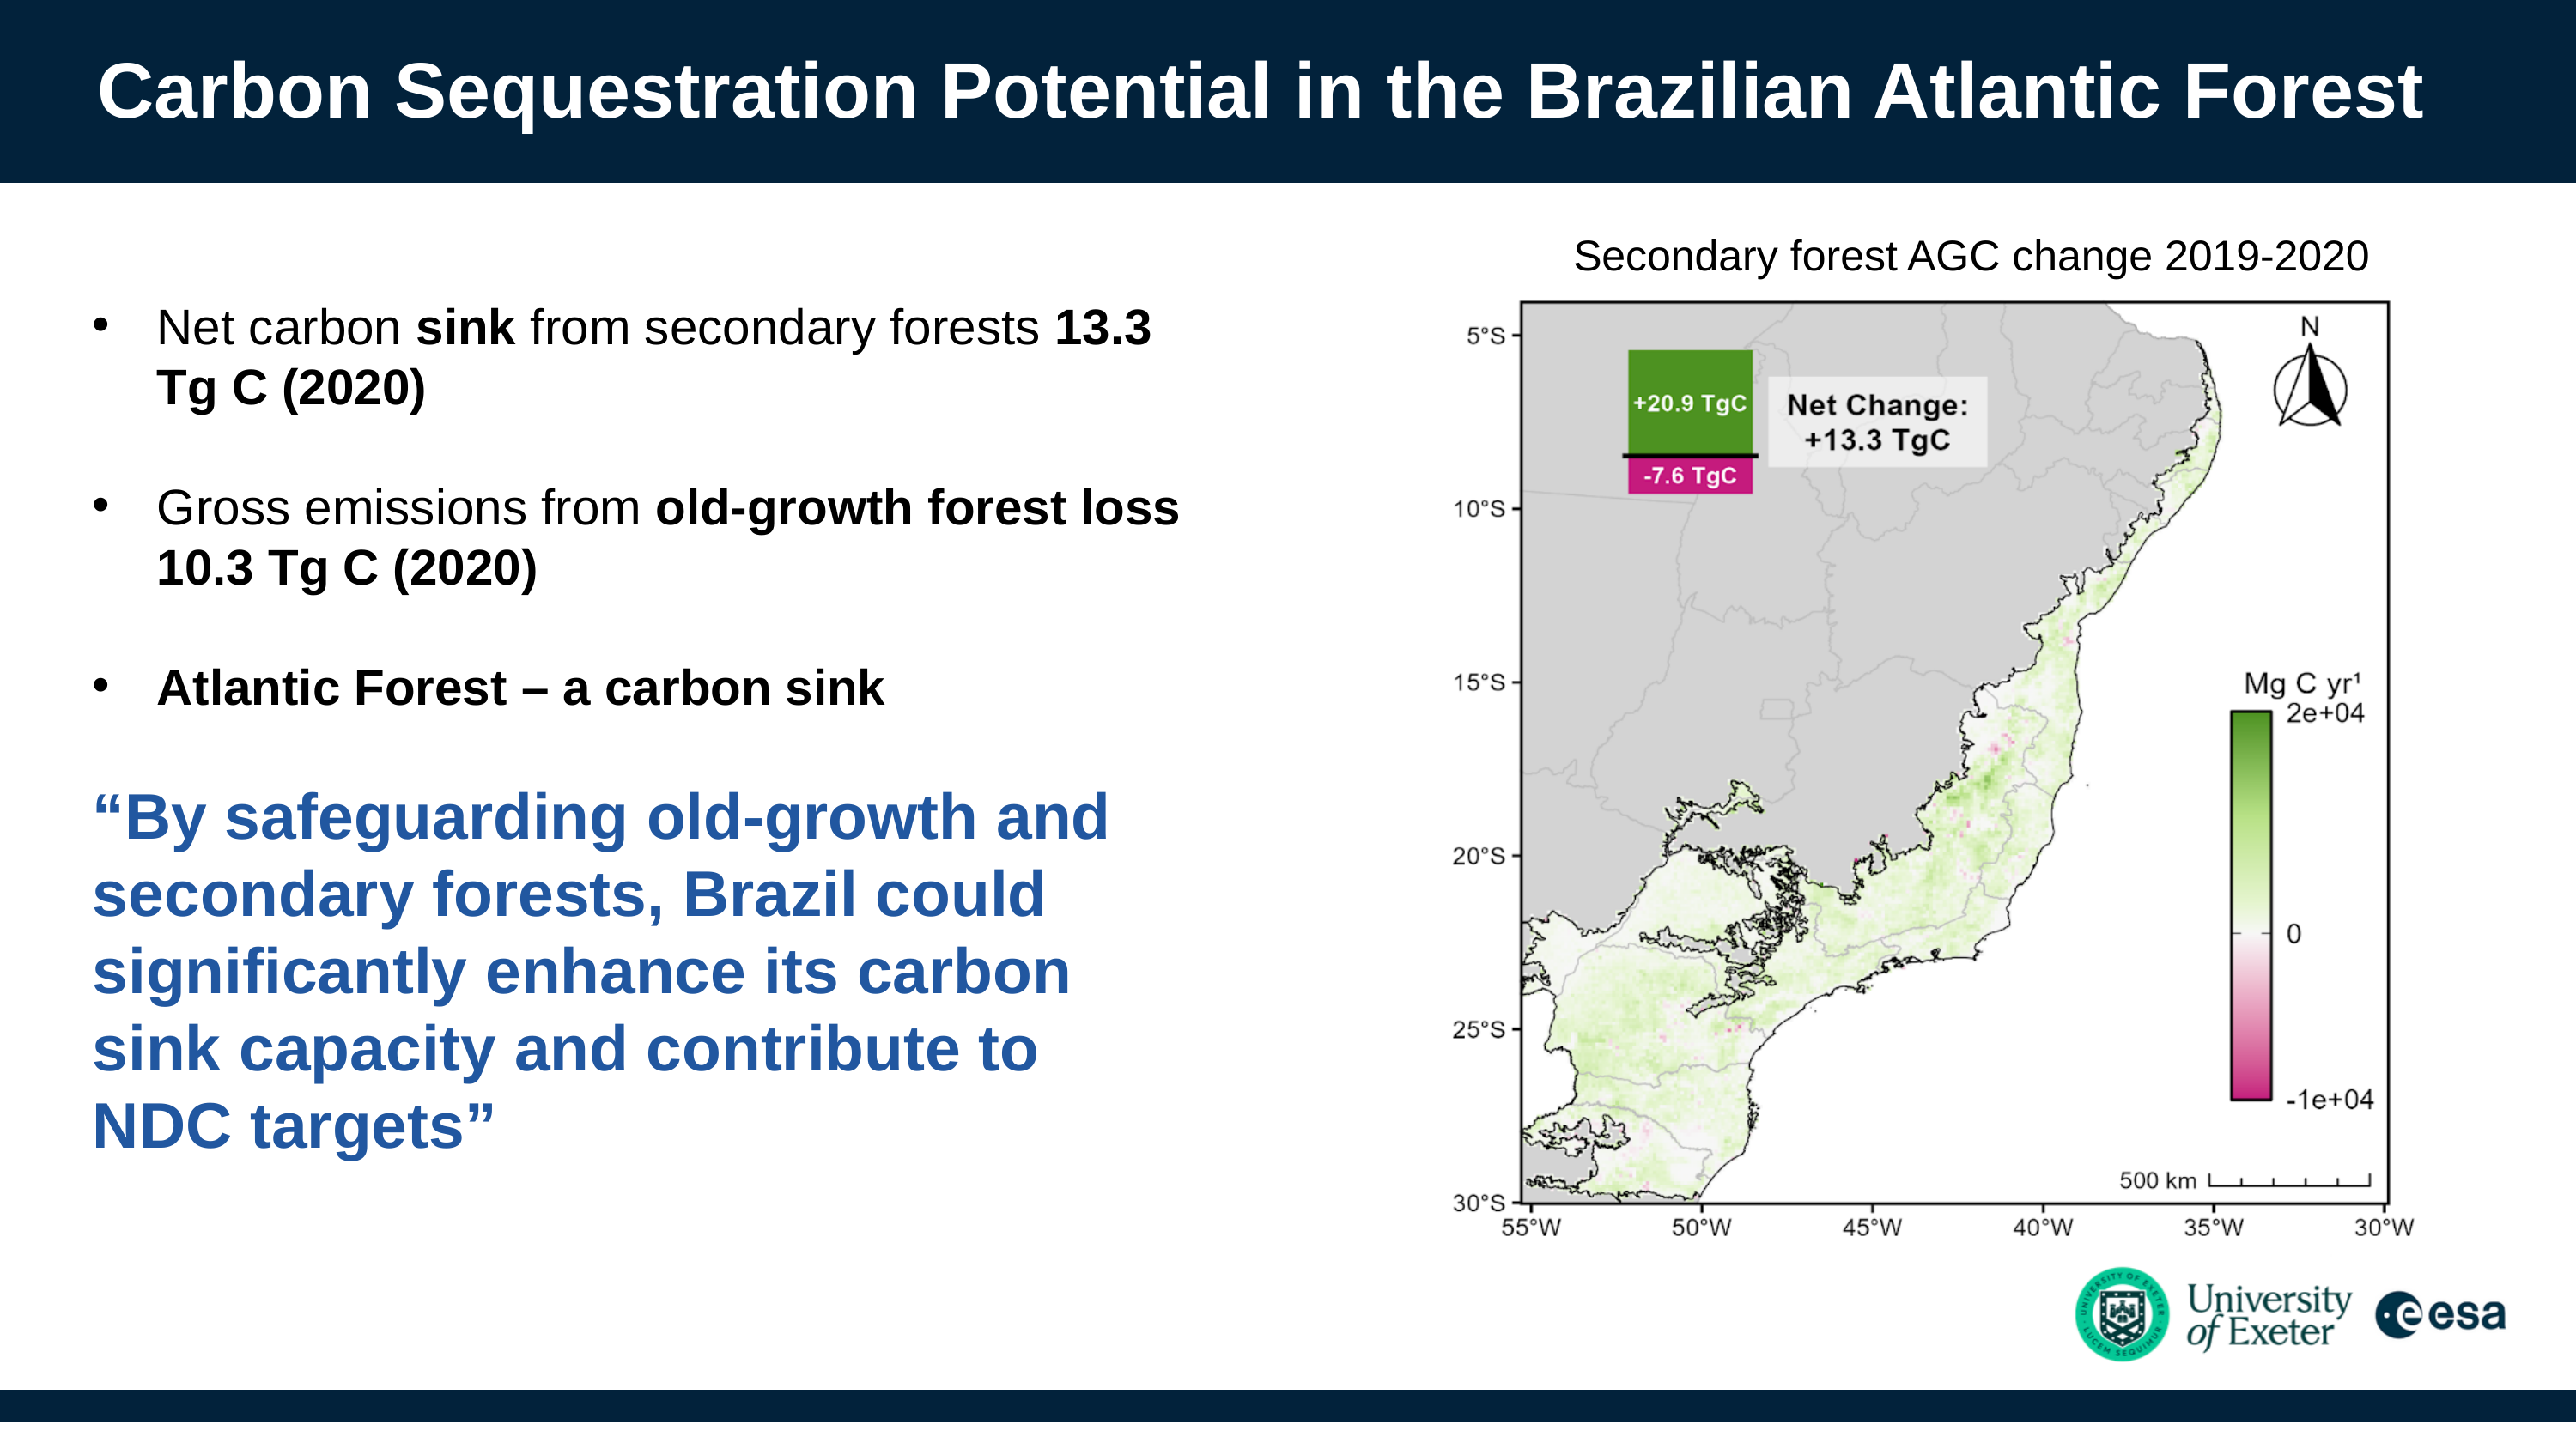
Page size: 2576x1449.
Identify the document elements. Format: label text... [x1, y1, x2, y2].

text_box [0, 1343, 2576, 1422]
text_box Net carbon sink from secondary forests 13.3 Tg C (2020) Gross emissions from old-growth forest loss 10.3 Tg C (2020) Atlantic Forest – a carbon sink “By safeguarding old-growth and secondary forests, Brazil could significantly enhance its carbon sink capacity and contribute to NDC targets” [80, 227, 1197, 1167]
text_box [2067, 1257, 2360, 1343]
text_box [2328, 1243, 2553, 1343]
text_box [0, 0, 2576, 183]
text_box [1444, 286, 2421, 1256]
text_box Carbon Sequestration Potential in the Brazilian Atlantic Forest [84, 27, 2520, 147]
text_box Secondary forest AGC change 2019-2020 [1560, 221, 2384, 286]
